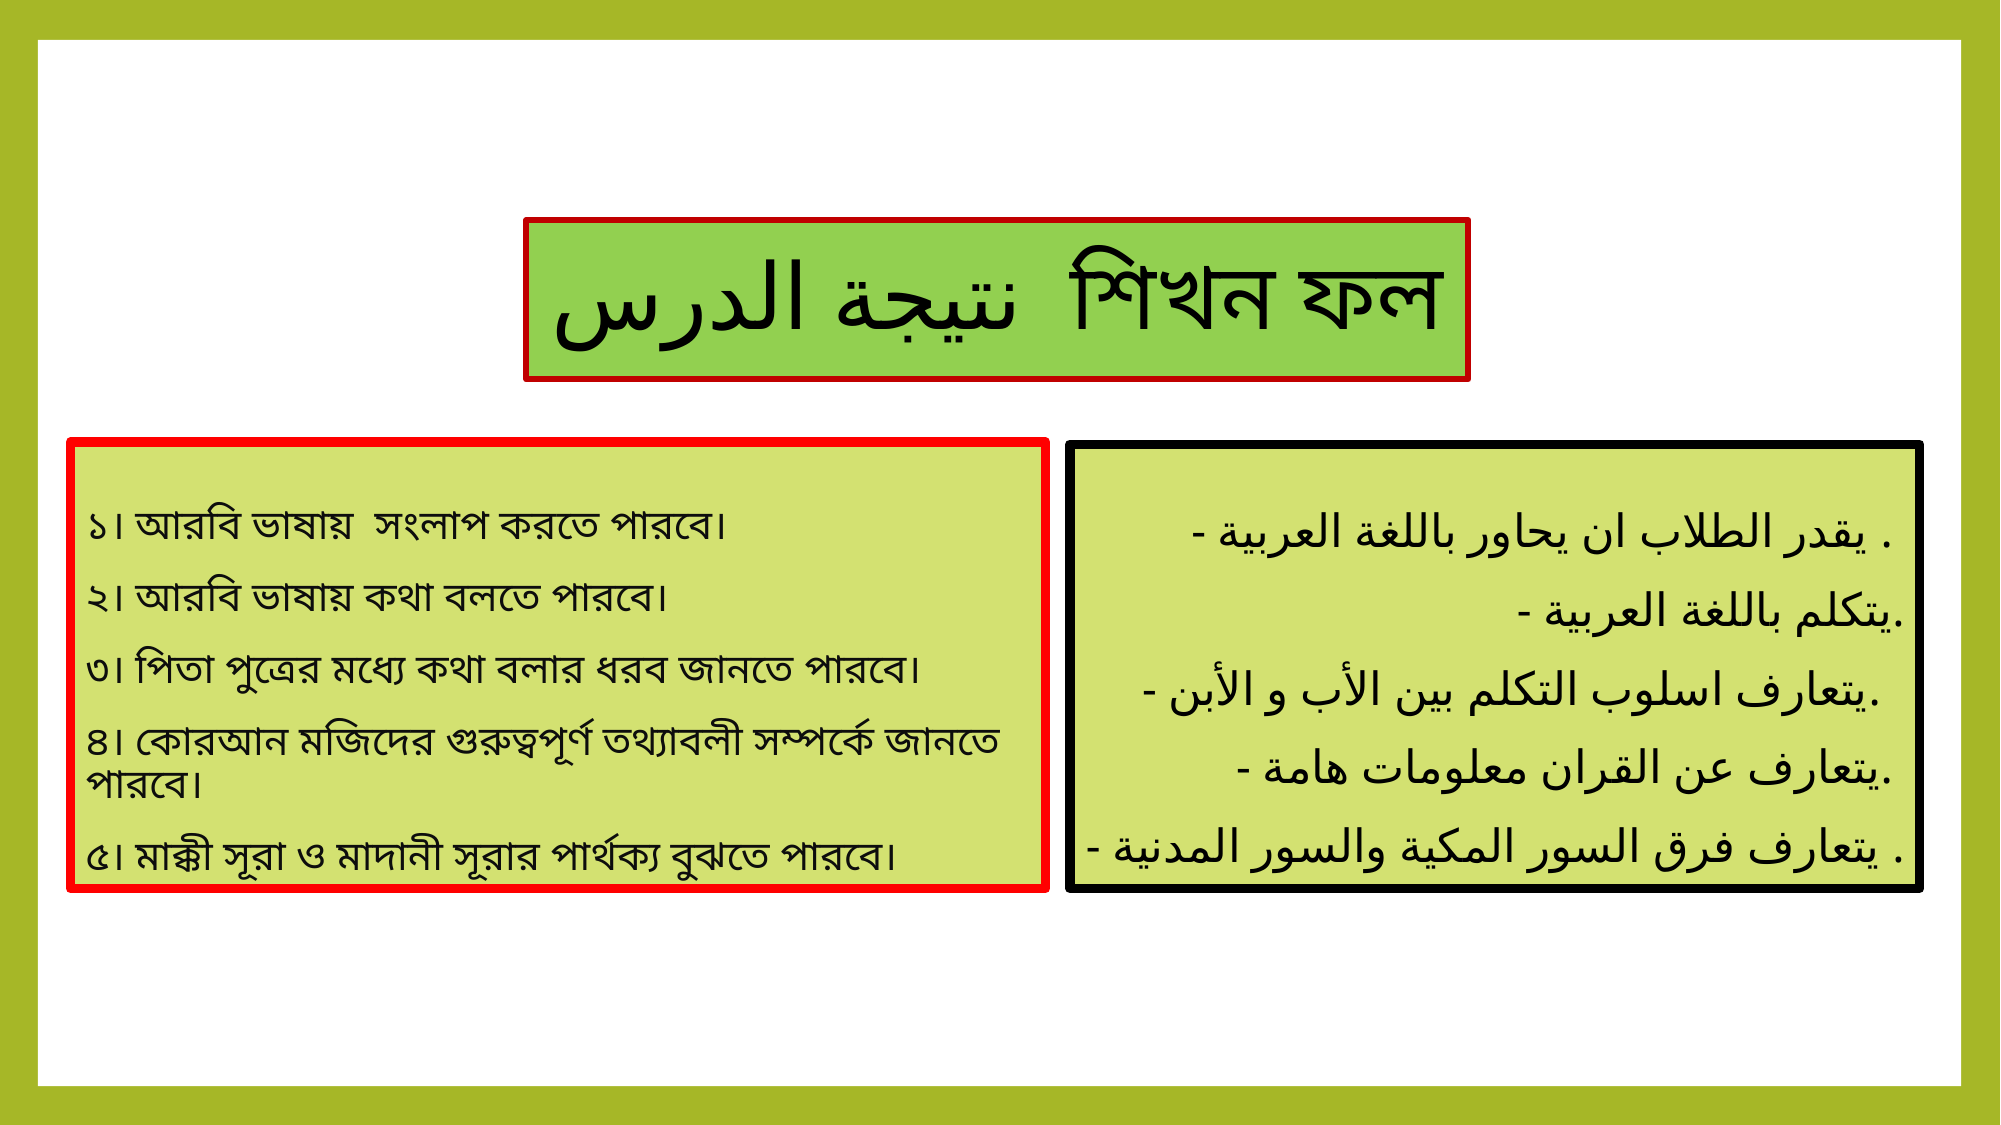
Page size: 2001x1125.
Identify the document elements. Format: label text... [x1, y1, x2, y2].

title نتيجة الدرس শিখন ফল [526, 220, 1469, 380]
list ১। আরবি ভাষায় সংলাপ করতে পারবে। ২। আরবি ভাষায় কথা বলতে পারবে। ৩। পিতা পুত্রের মধ্যে কথা বলার ধরব জানতে পারবে। ৪। কোরআন মজিদের গুরুত্বপূর্ণ তথ্যাবলী সম্পর্কে জানতে পারবে। ৫। মাক্কী সূরা ও মাদানী সূরার পার্থক্য বুঝতে পারবে। [70, 442, 1046, 889]
list - يقدر الطلاب ان يحاور باللغة العربية . - يتكلم باللغة العربية. - يتعارف اسلوب التكلم بين الأب و الأبن. - يتعارف عن القران معلومات هامة. - يتعارف فرق السور المكية والسور المدنية . [1069, 444, 1920, 889]
